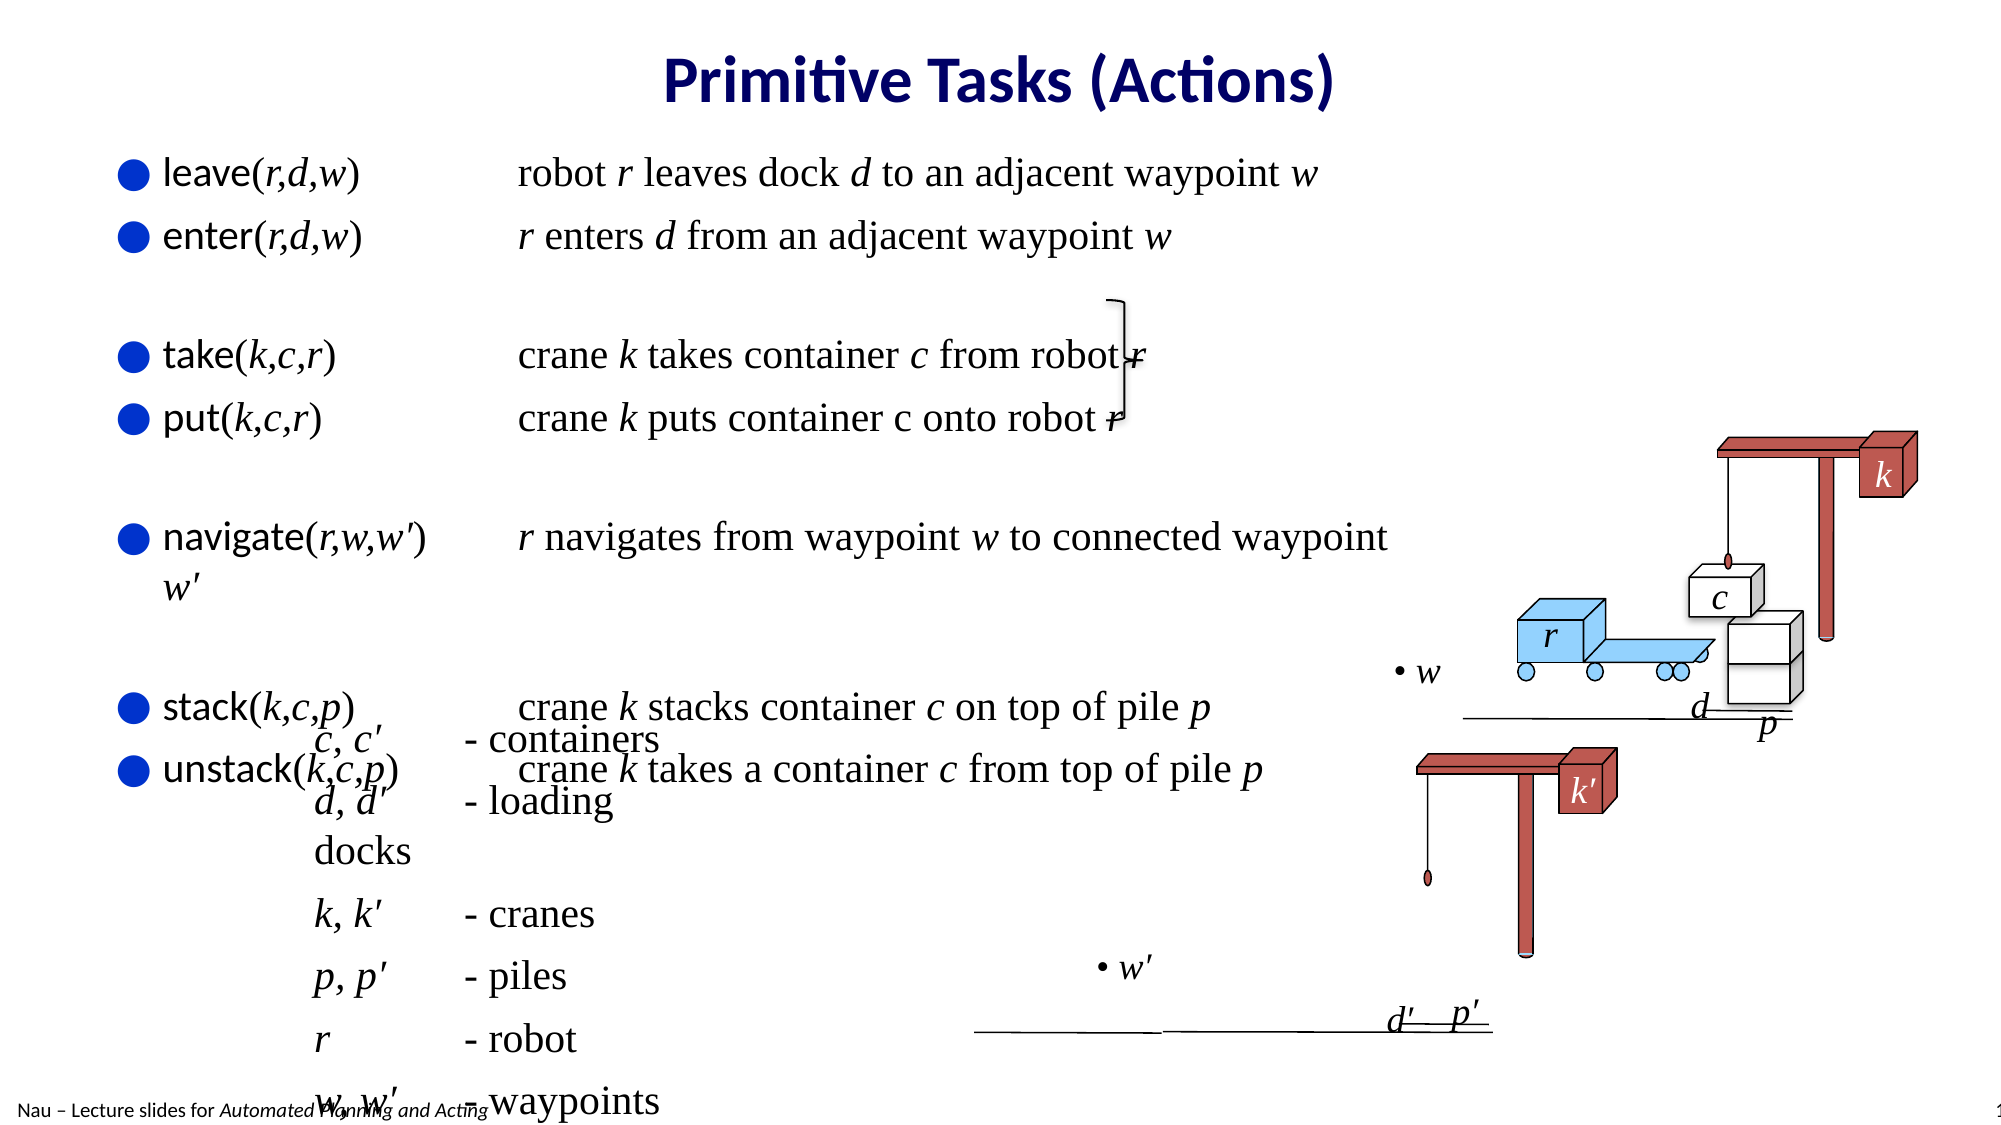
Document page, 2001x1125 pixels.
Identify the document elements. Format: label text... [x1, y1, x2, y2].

text_box [1727, 651, 1804, 665]
text_box • w′ [1080, 934, 1167, 995]
title Primitive Tasks (Actions) [32, 16, 1968, 124]
text_box [1727, 659, 1804, 705]
list leave(r,d,w) robot r leaves dock d to an adjacent waypoint w enter(r,d,w) r enters d from an adjacent waypoint w take(k,c,r) crane k takes container c from robot r put(k,c,r) crane k puts container c onto robot r navigate(r,w,w′) r navigates from waypoint w to connected waypoint w′ stack(k,c,p) crane k stacks container c on top of pile p unstack(k,c,p) crane k takes a container c from top of pile p [99, 137, 1429, 686]
text_box c, c′ - containers d, d′ - loading docks k, k′ - cranes p, p′ - piles r - robot w, w′ - waypoints [299, 703, 696, 1086]
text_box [1517, 598, 1716, 682]
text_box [1717, 431, 1918, 642]
text_box • w [1378, 638, 1456, 699]
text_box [1416, 747, 1618, 958]
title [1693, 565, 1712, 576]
text_box c [1688, 563, 1712, 597]
text_box [1106, 297, 1145, 423]
